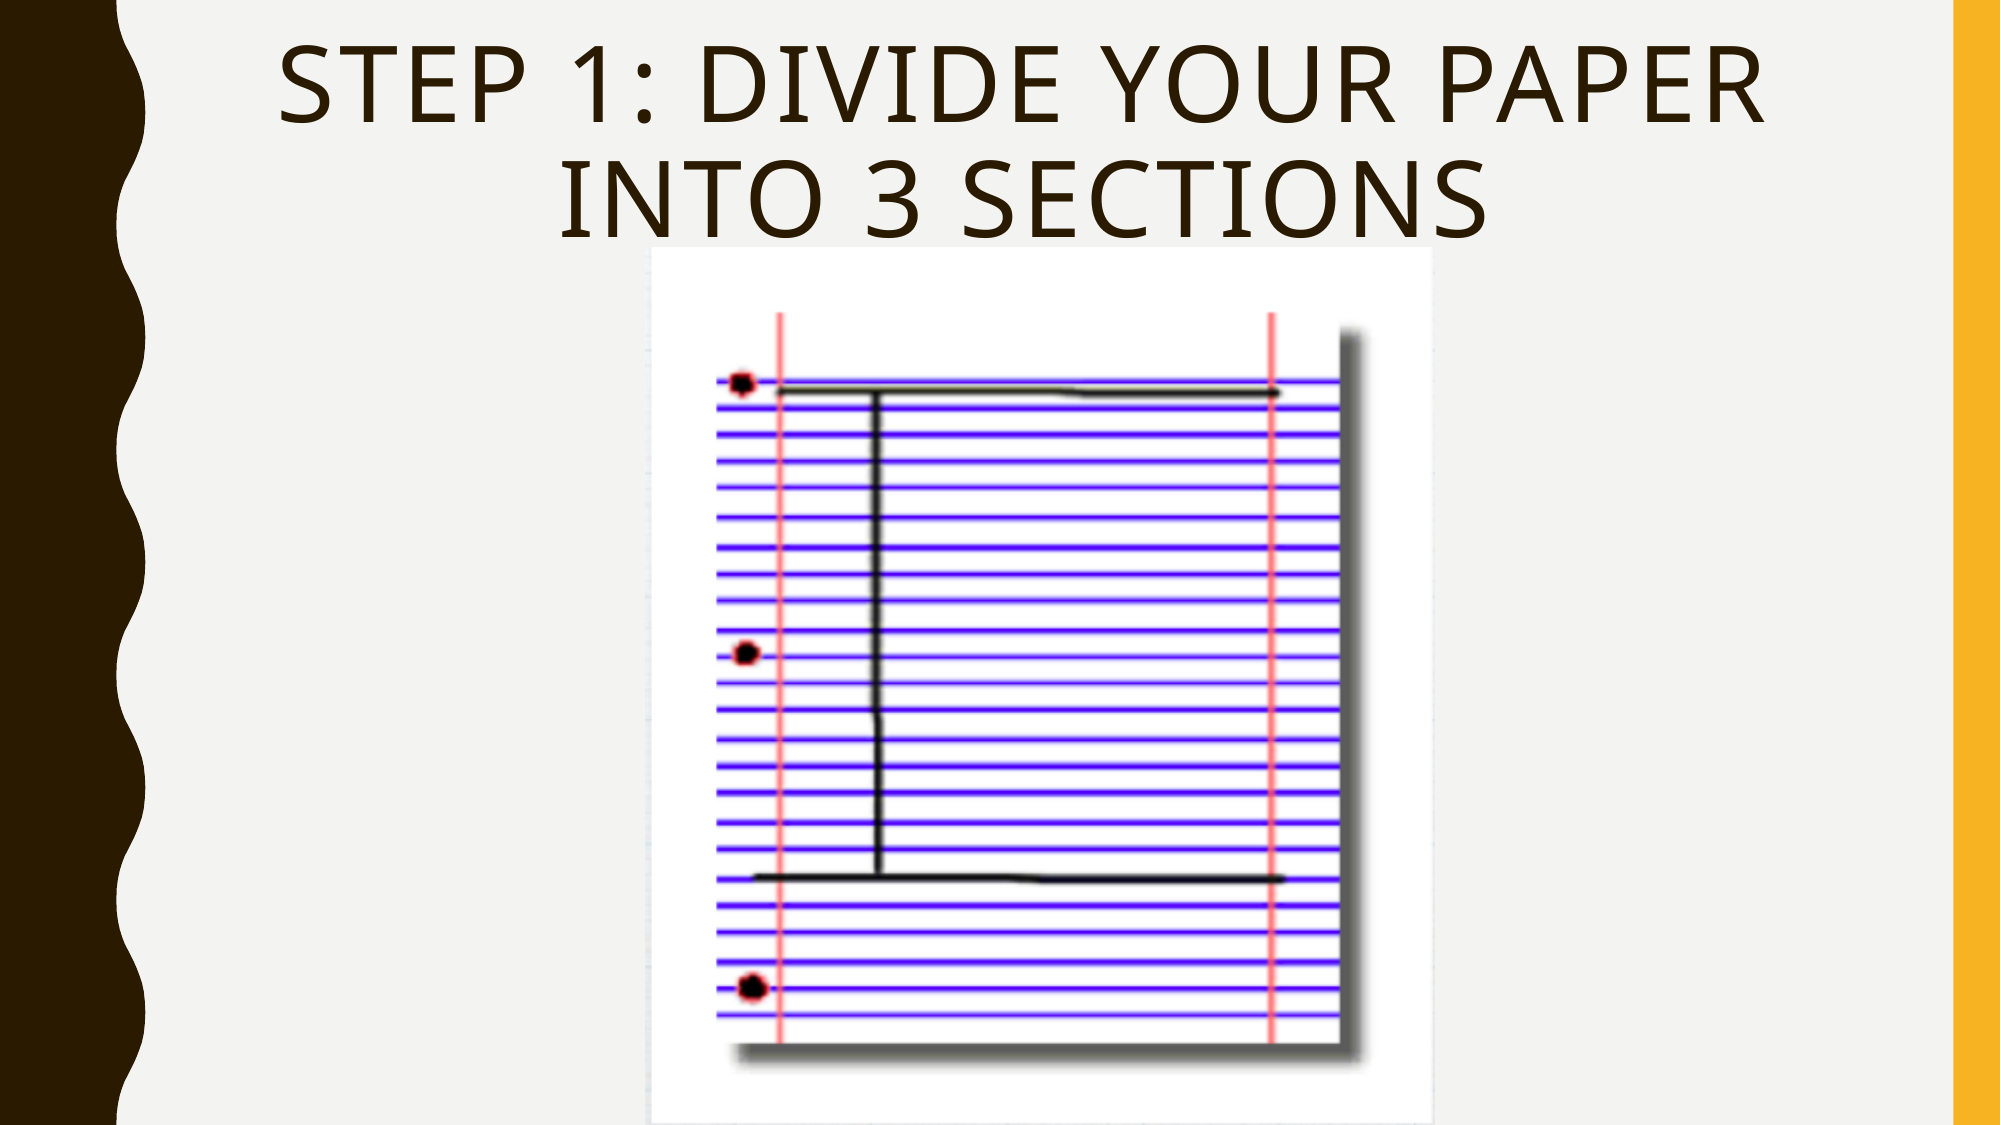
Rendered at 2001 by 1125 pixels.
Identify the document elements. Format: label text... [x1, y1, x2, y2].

title Step 1: Divide your paper into 3 sections [174, 23, 1875, 268]
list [645, 246, 1435, 1125]
